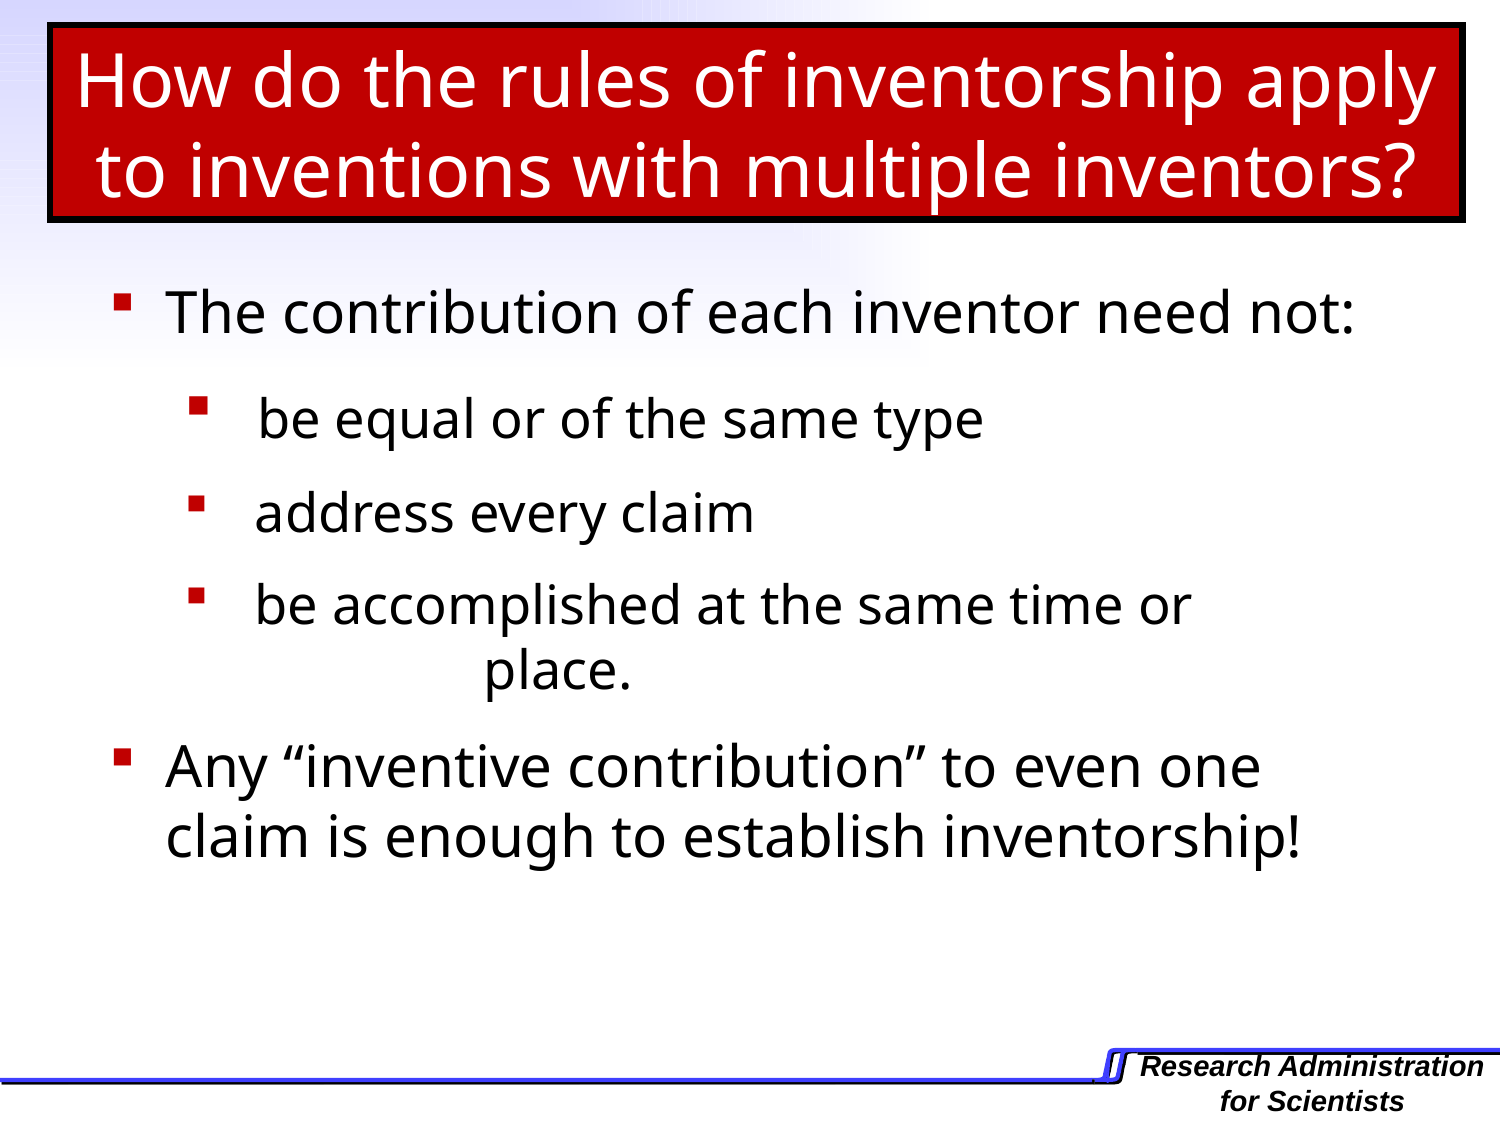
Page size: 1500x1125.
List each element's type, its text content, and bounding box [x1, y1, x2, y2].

text_box How do the rules of inventorship apply to inventions with multiple inventors? [49, 24, 1463, 220]
text_box The contribution of each inventor need not: be equal or of the same type address every claim be accomplished at the same time or place. Any “inventive contribution” to even one claim is enough to establish inventorship! [0, 267, 1438, 984]
